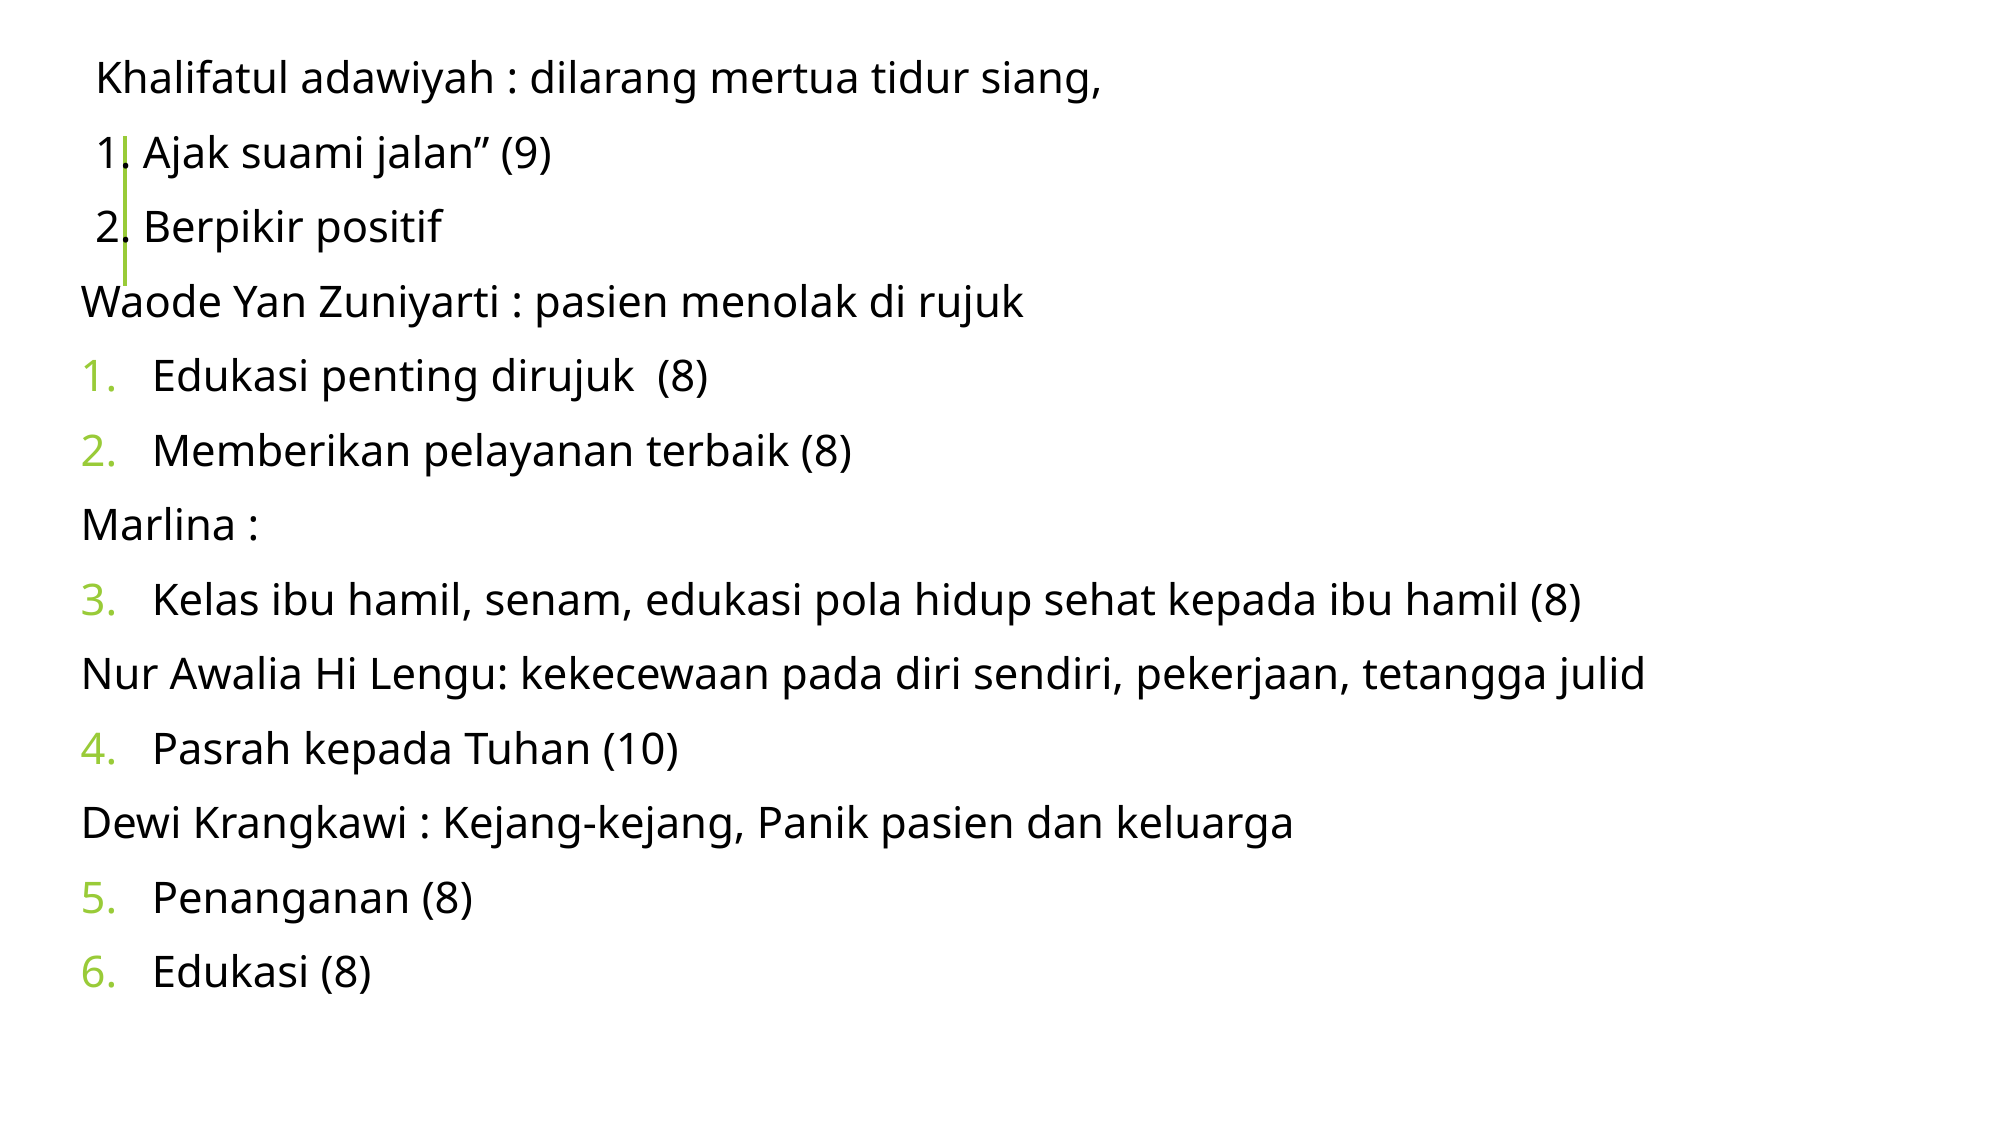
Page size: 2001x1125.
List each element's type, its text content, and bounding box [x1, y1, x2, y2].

list Khalifatul adawiyah : dilarang mertua tidur siang, 1. Ajak suami jalan” (9) 2. Berpikir positif Waode Yan Zuniyarti : pasien menolak di rujuk Edukasi penting dirujuk (8) Memberikan pelayanan terbaik (8) Marlina : Kelas ibu hamil, senam, edukasi pola hidup sehat kepada ibu hamil (8) Nur Awalia Hi Lengu: kekecewaan pada diri sendiri, pekerjaan, tetangga julid Pasrah kepada Tuhan (10) Dewi Krangkawi : Kejang-kejang, Panik pasien dan keluarga Penanganan (8) Edukasi (8) [73, 48, 1668, 1031]
